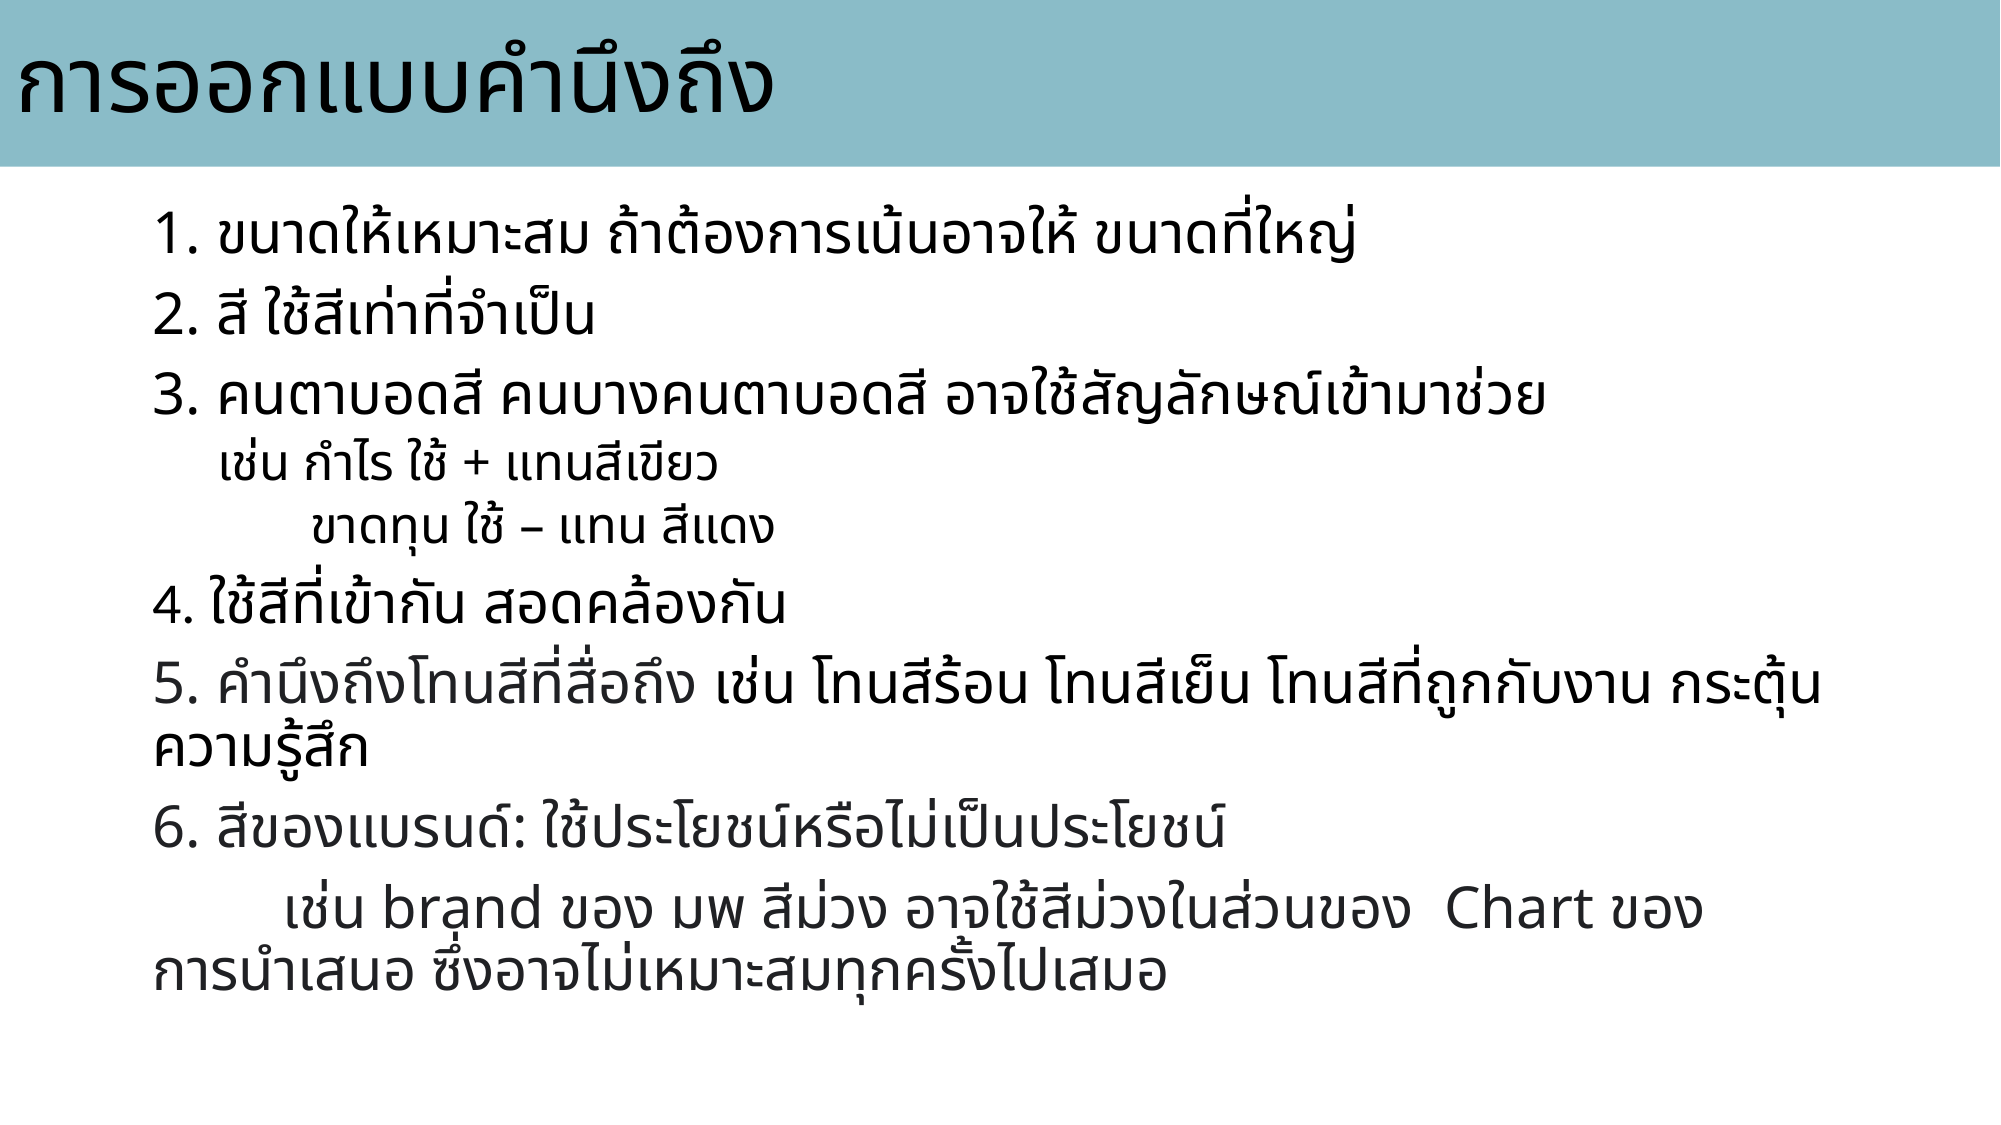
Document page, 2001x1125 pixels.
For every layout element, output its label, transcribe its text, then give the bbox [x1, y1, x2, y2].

title การออกแบบคำนึงถึง [0, 0, 2000, 167]
list 1. ขนาดให้เหมาะสม ถ้าต้องการเน้นอาจให้ ขนาดที่ใหญ่ 2. สี ใช้สีเท่าที่จำเป็น 3. คนตาบอดสี คนบางคนตาบอดสี อาจใช้สัญลักษณ์เข้ามาช่วย เช่น กำไร ใช้ + แทนสีเขียว ขาดทุน ใช้ – แทน สีแดง 4. ใช้สีที่เข้ากัน สอดคล้องกัน 5. คำนึงถึงโทนสีที่สื่อถึง เช่น โทนสีร้อน โทนสีเย็น โทนสีที่ถูกกับงาน กระตุ้นความรู้สึก 6. สีของแบรนด์: ใช้ประโยชน์หรือไม่เป็นประโยชน์ เช่น brand ของ มพ สีม่วง อาจใช้สีม่วงในส่วนของ Chart ของการนำเสนอ ซึ่งอาจไม่เหมาะสมทุกครั้งไปเสมอ [137, 195, 1863, 1014]
